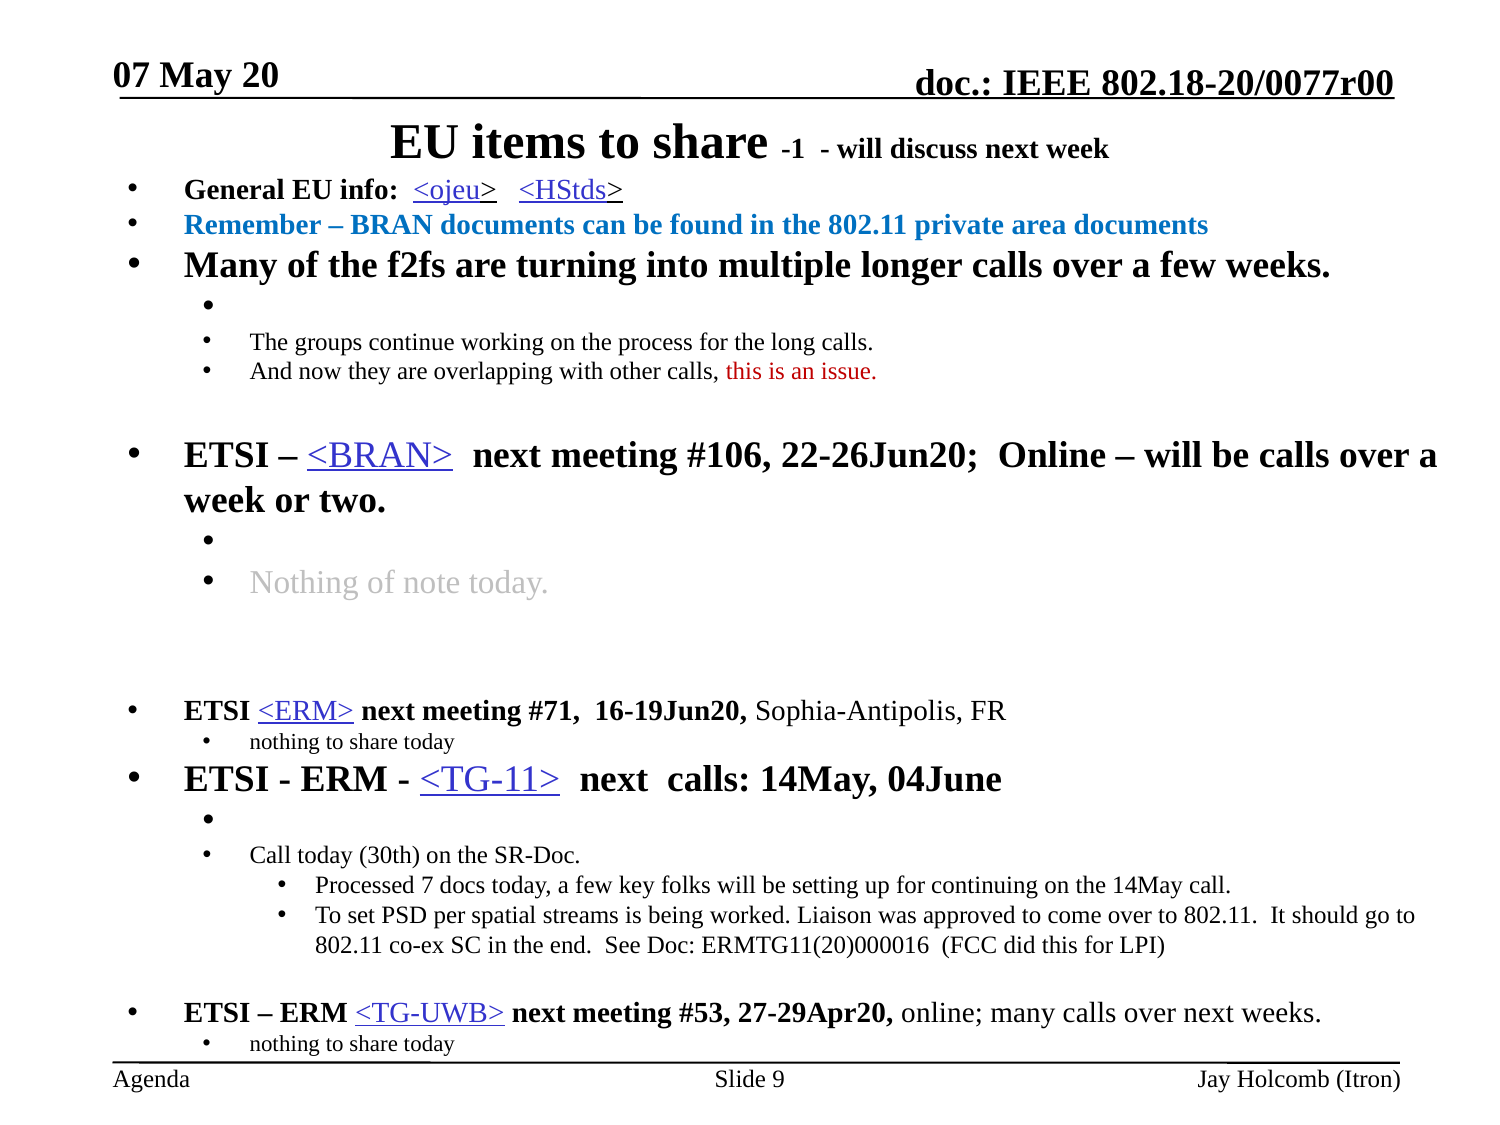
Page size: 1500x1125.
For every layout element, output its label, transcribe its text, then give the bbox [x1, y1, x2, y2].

slide_number Slide 9 [699, 1061, 800, 1123]
list General EU info: <ojeu> <HStds> Remember – BRAN documents can be found in the 802.11 private area documents Many of the f2fs are turning into multiple longer calls over a few weeks. The groups continue working on the process for the long calls. And now they are overlapping with other calls, this is an issue. ETSI – <BRAN> next meeting #106, 22-26Jun20; Online – will be calls over a week or two. Nothing of note today. ETSI <ERM> next meeting #71, 16-19Jun20, Sophia-Antipolis, FR nothing to share today ETSI - ERM - <TG-11> next calls: 14May, 04June Call today (30th) on the SR-Doc. Processed 7 docs today, a few key folks will be setting up for continuing on the 14May call. To set PSD per spatial streams is being worked. Liaison was approved to come over to 802.11. It should go to 802.11 co-ex SC in the end. See Doc: ERMTG11(20)000016 (FCC did this for LPI) ETSI – ERM <TG-UWB> next meeting #53, 27-29Apr20, online; many calls over next weeks. nothing to share today [112, 162, 1500, 1063]
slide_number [112, 49, 488, 95]
footer Jay Holcomb (Itron) [878, 1061, 1402, 1093]
title EU items to share -1 - will discuss next week [112, 100, 1388, 162]
